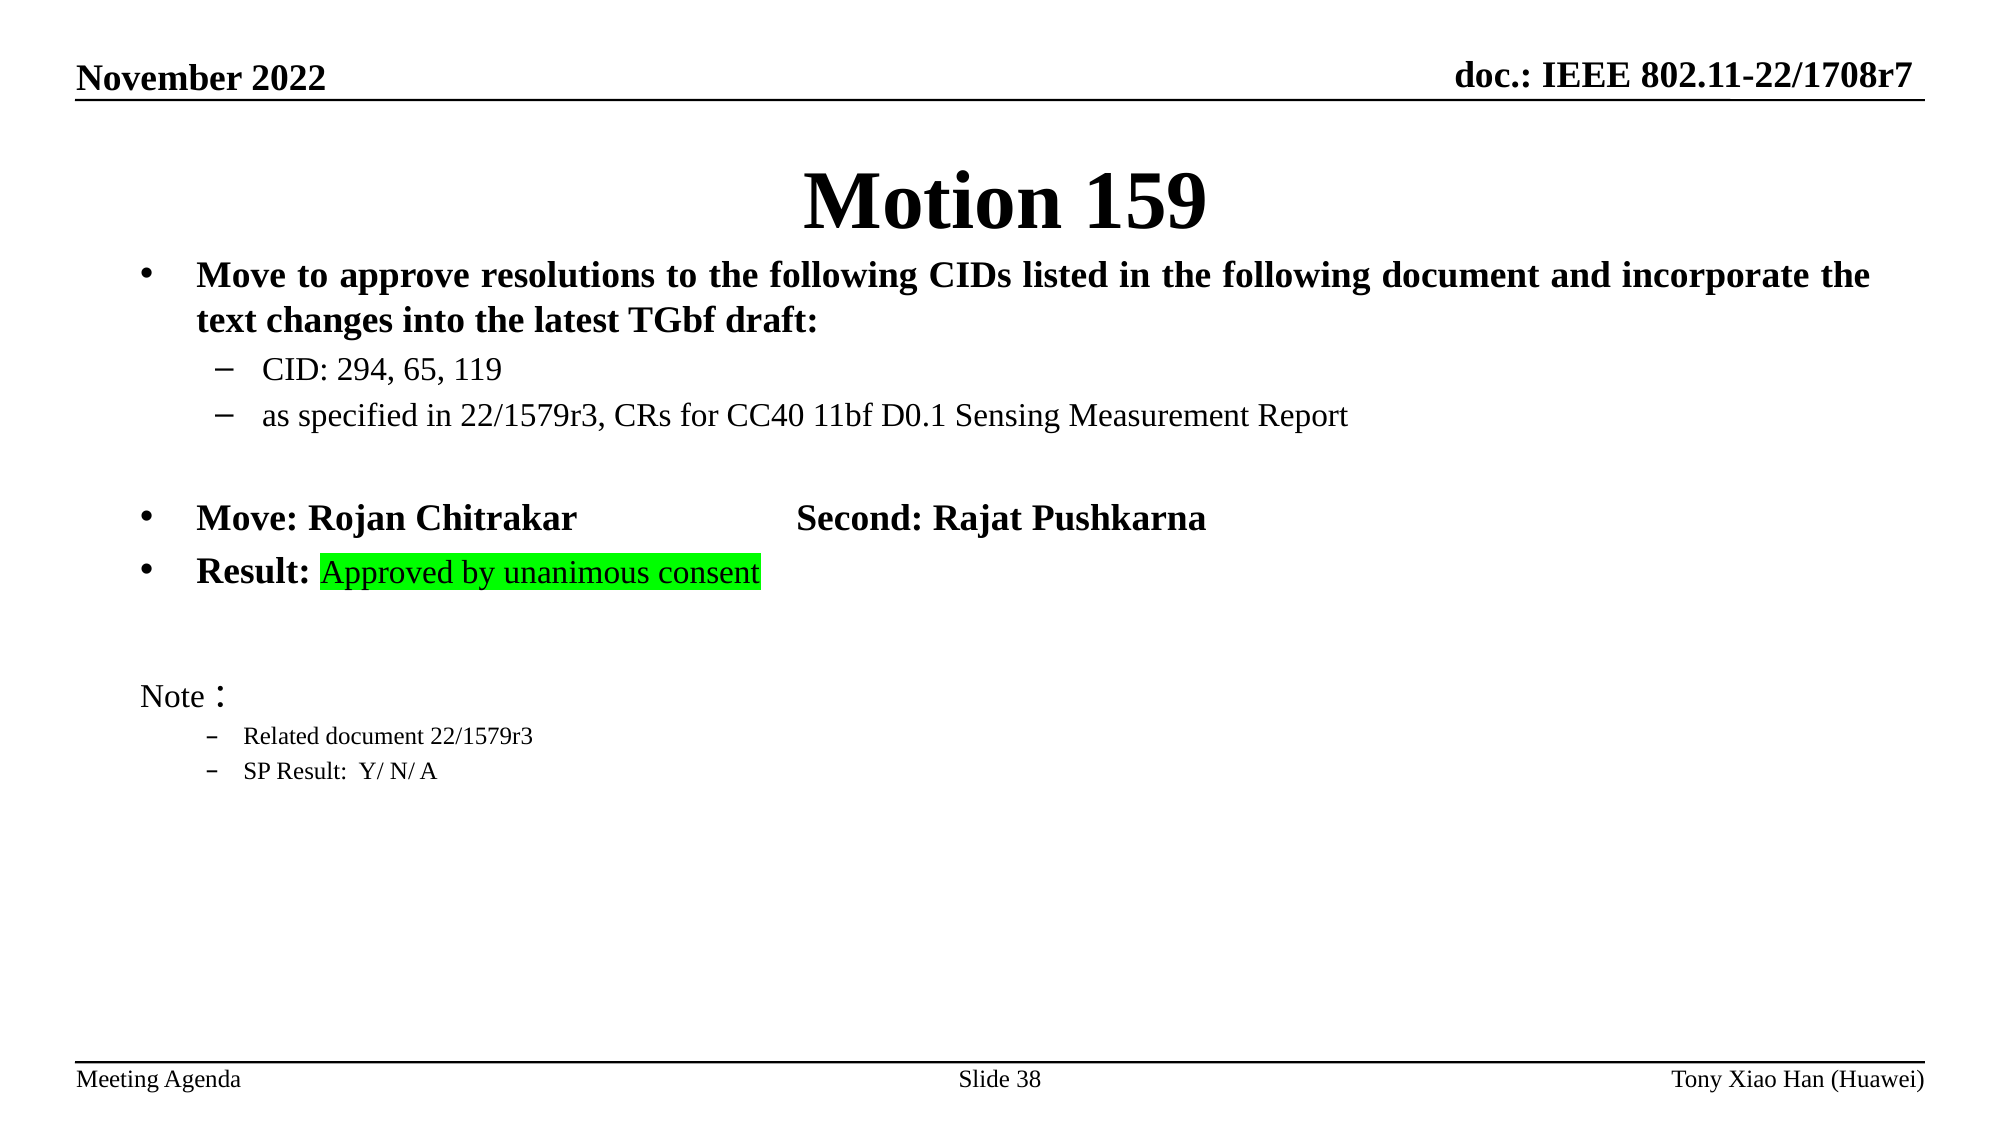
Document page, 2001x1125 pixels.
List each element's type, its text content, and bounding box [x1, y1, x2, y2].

text_box Motion 159 [368, 137, 1644, 212]
text_box Move to approve resolutions to the following CIDs listed in the following document and incorporate the text changes into the latest TGbf draft: CID: 294, 65, 119 as specified in 22/1579r3, CRs for CC40 11bf D0.1 Sensing Measurement Report Move: Rojan Chitrakar Second: Rajat Pushkarna Result: Approved by unanimous consent Note： Related document 22/1579r3 SP Result: Y/ N/ A [125, 212, 1888, 1013]
